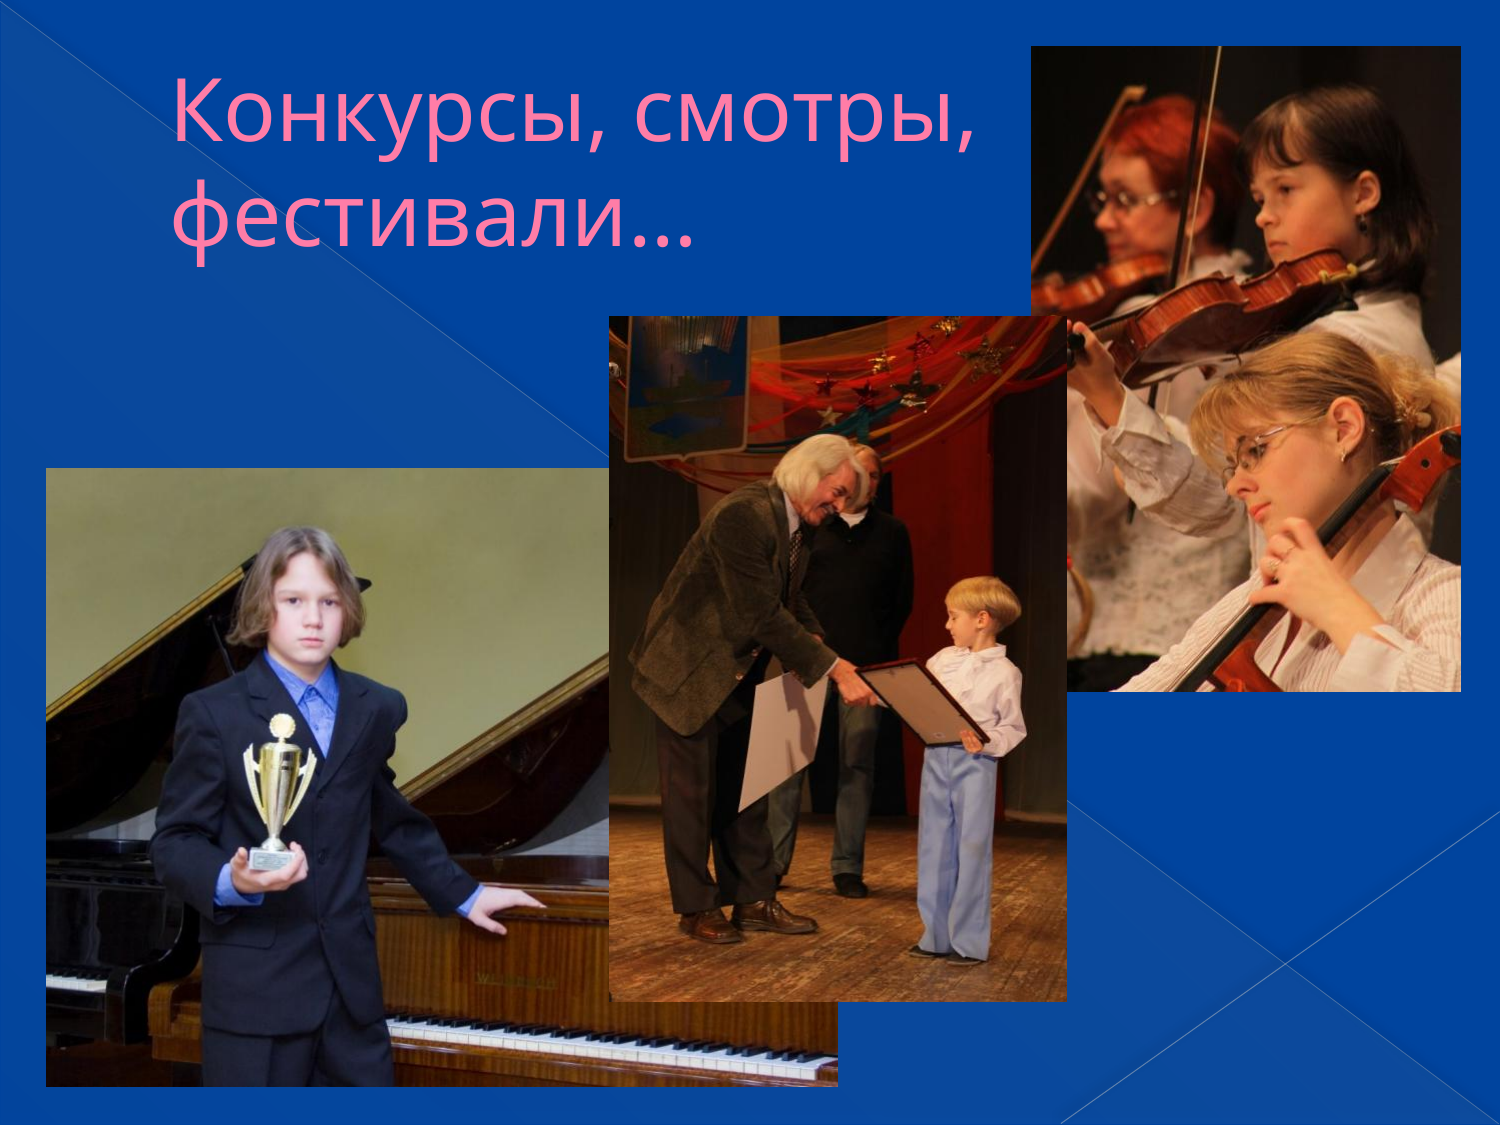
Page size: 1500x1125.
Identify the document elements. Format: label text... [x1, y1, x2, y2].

title Конкурсы, смотры, фестивали… [75, 43, 1021, 274]
picture [46, 46, 1462, 1087]
